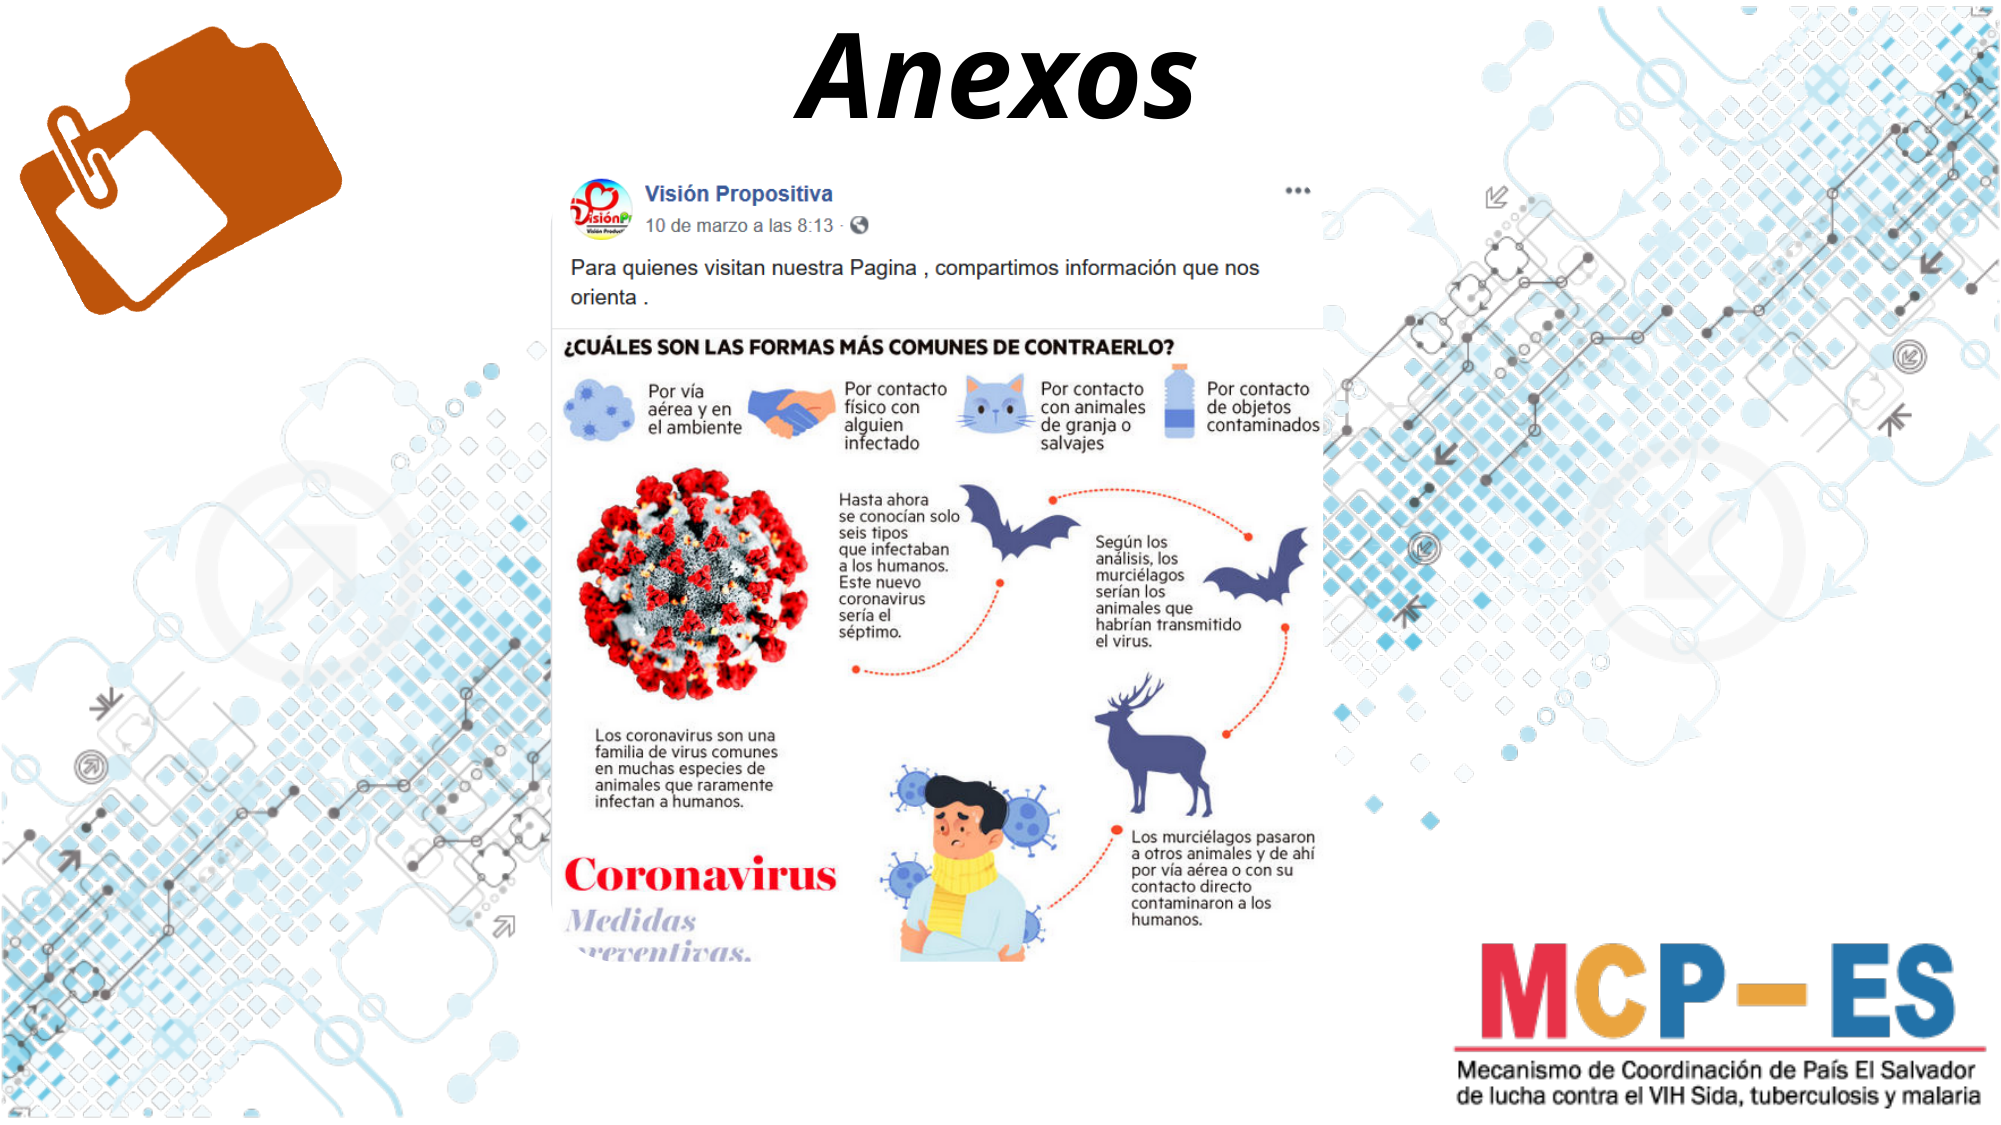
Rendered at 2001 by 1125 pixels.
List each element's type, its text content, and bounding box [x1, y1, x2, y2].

text_box Anexos [255, 7, 978, 99]
picture [0, 0, 2000, 1125]
